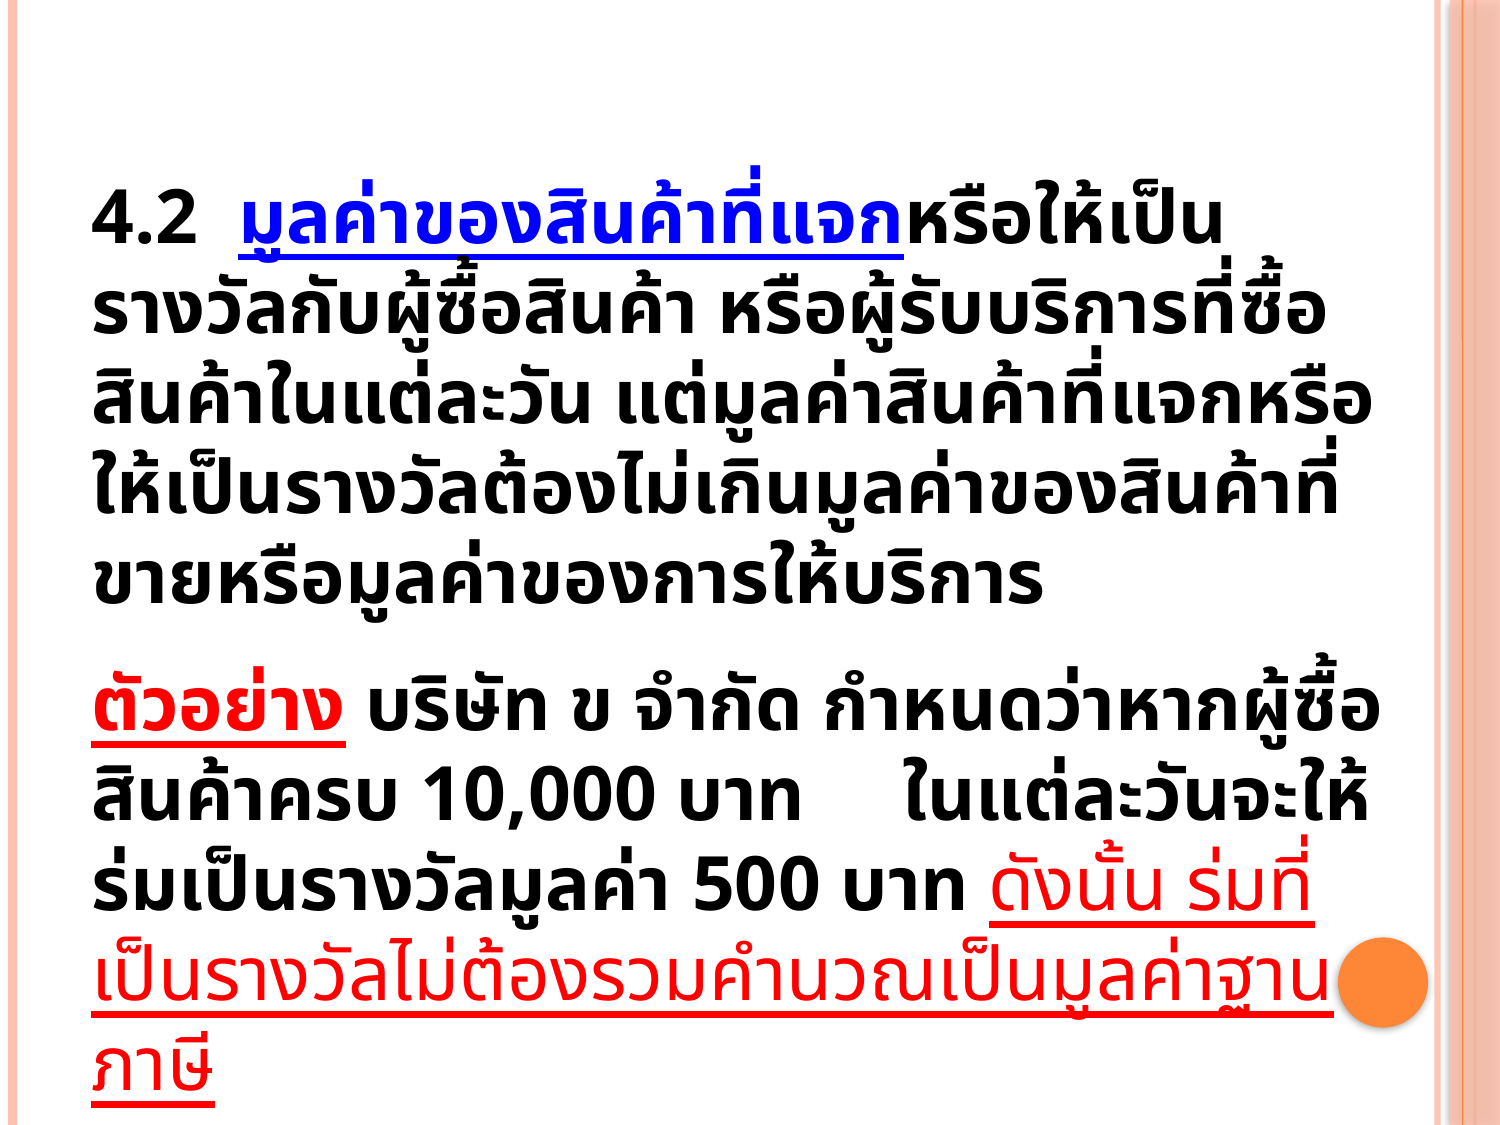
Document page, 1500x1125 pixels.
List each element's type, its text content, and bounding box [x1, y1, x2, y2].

text_box 4.2 มูลค่าของสินค้าที่แจกหรือให้เป็นรางวัลกับผู้ซื้อสินค้า หรือผู้รับบริการที่ซื้อสินค้าในแต่ละวัน แต่มูลค่าสินค้าที่แจกหรือให้เป็นรางวัลต้องไม่เกินมูลค่าของสินค้าที่ขายหรือมูลค่าของการให้บริการ ตัวอย่าง บริษัท ข จำกัด กำหนดว่าหากผู้ซื้อสินค้าครบ 10,000 บาท ในแต่ละวันจะให้ร่มเป็นรางวัลมูลค่า 500 บาท ดังนั้น ร่มที่เป็นรางวัลไม่ต้องรวมคำนวณเป็นมูลค่าฐานภาษี [76, 160, 1427, 1125]
